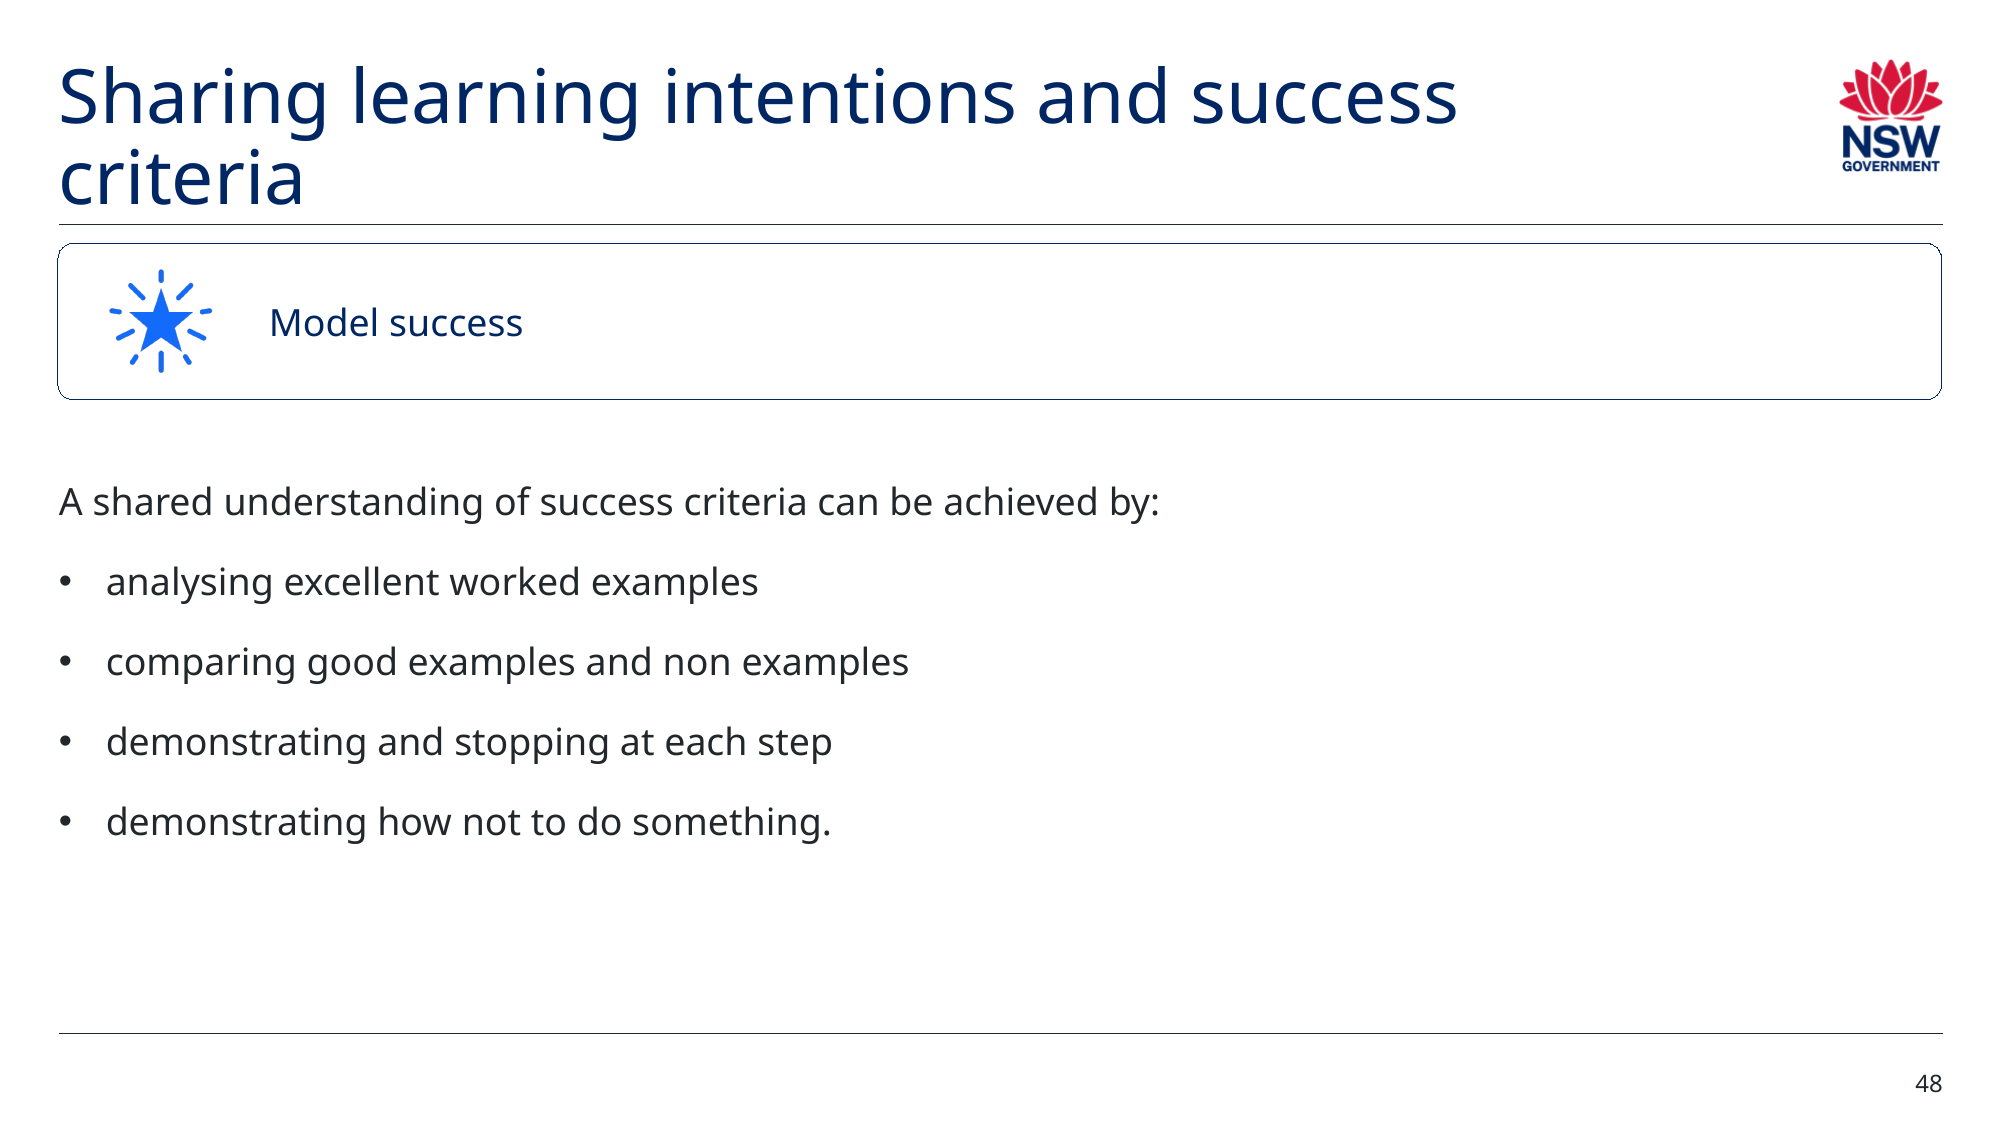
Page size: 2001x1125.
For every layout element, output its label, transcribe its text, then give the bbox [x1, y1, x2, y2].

title Sharing learning intentions and success criteria (4) [59, 59, 1713, 149]
text_box A shared understanding of success criteria can be achieved by: analysing excellent worked examples comparing good examples and non examples demonstrating and stopping at each step demonstrating how not to do something. [58, 455, 1946, 1013]
picture [1839, 59, 1943, 172]
slide_number 48 [1824, 1068, 1943, 1099]
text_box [57, 243, 1942, 400]
